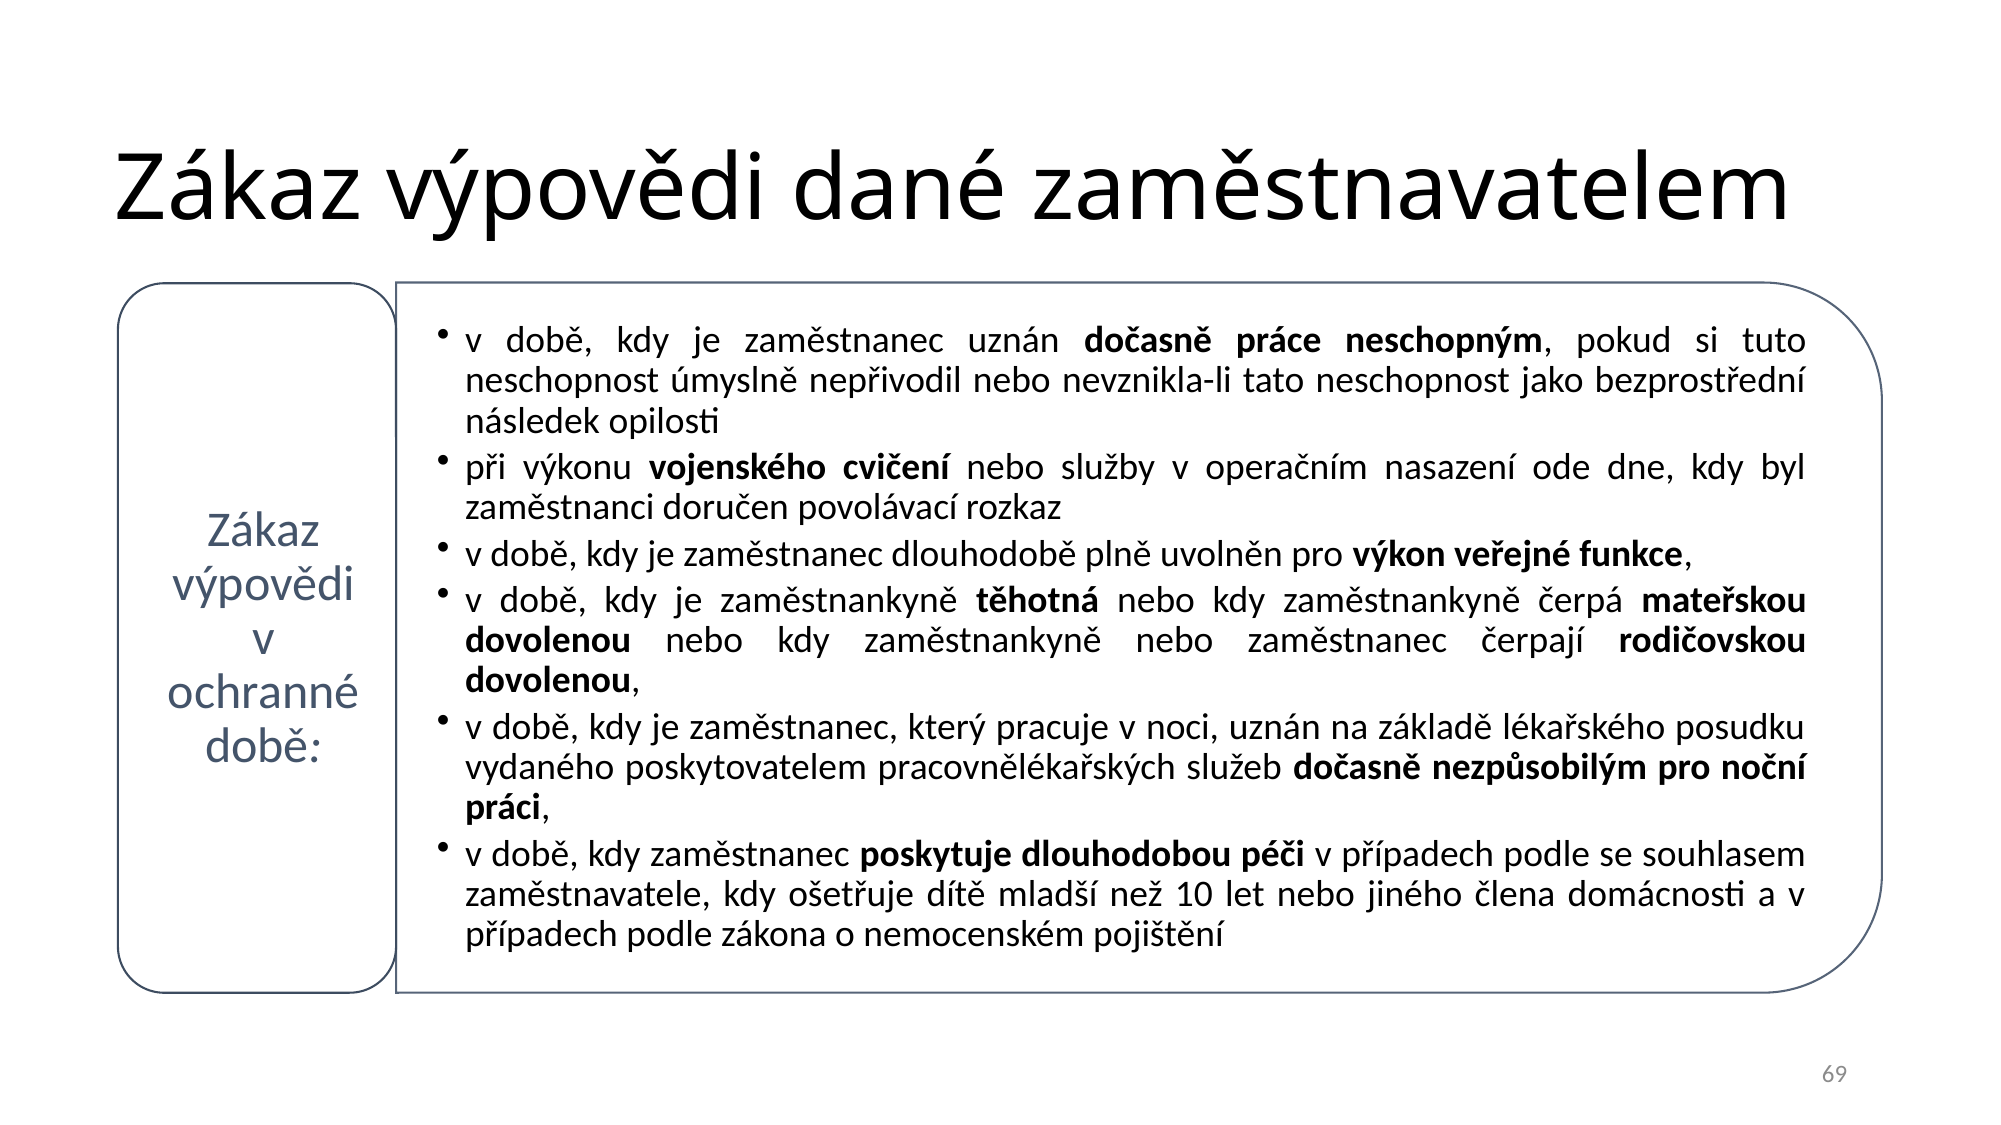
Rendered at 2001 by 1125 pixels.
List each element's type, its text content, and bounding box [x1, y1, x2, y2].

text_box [117, 282, 1882, 993]
slide_number 69 [1412, 1042, 1863, 1103]
title Zákaz výpovědi dané zaměstnavatelem [99, 58, 1900, 247]
